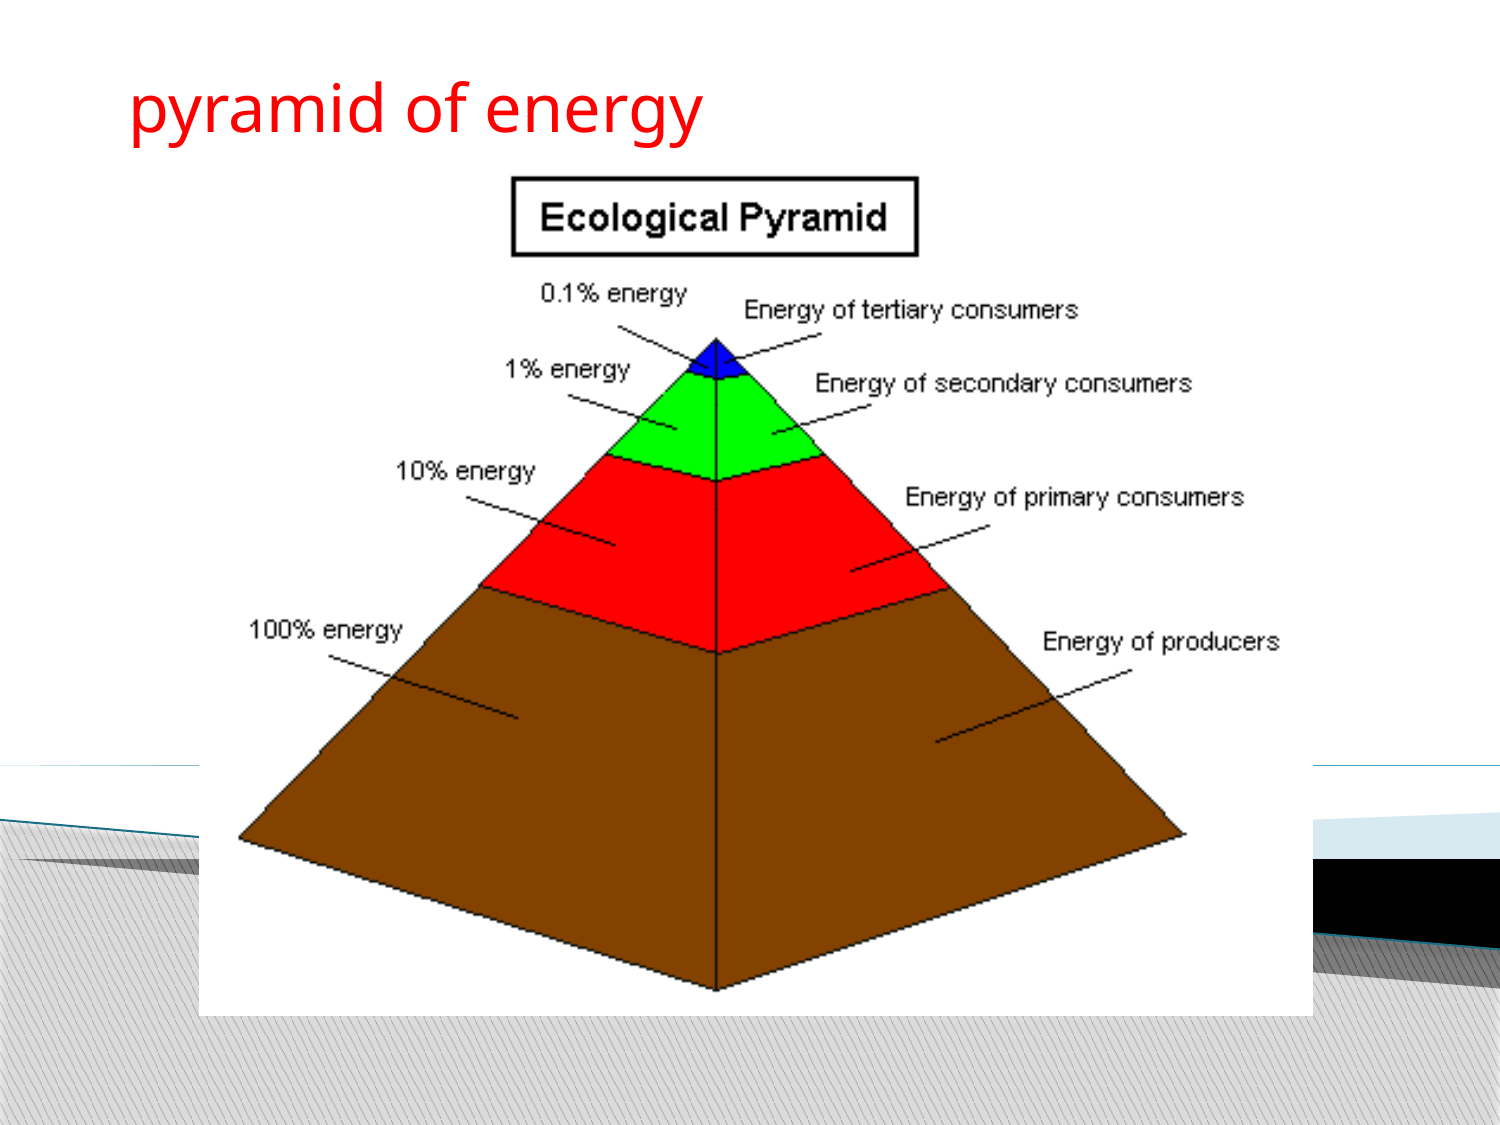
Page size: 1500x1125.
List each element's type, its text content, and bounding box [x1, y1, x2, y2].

subtitle pyramid of energy [0, 58, 722, 347]
picture [0, 150, 1500, 1016]
